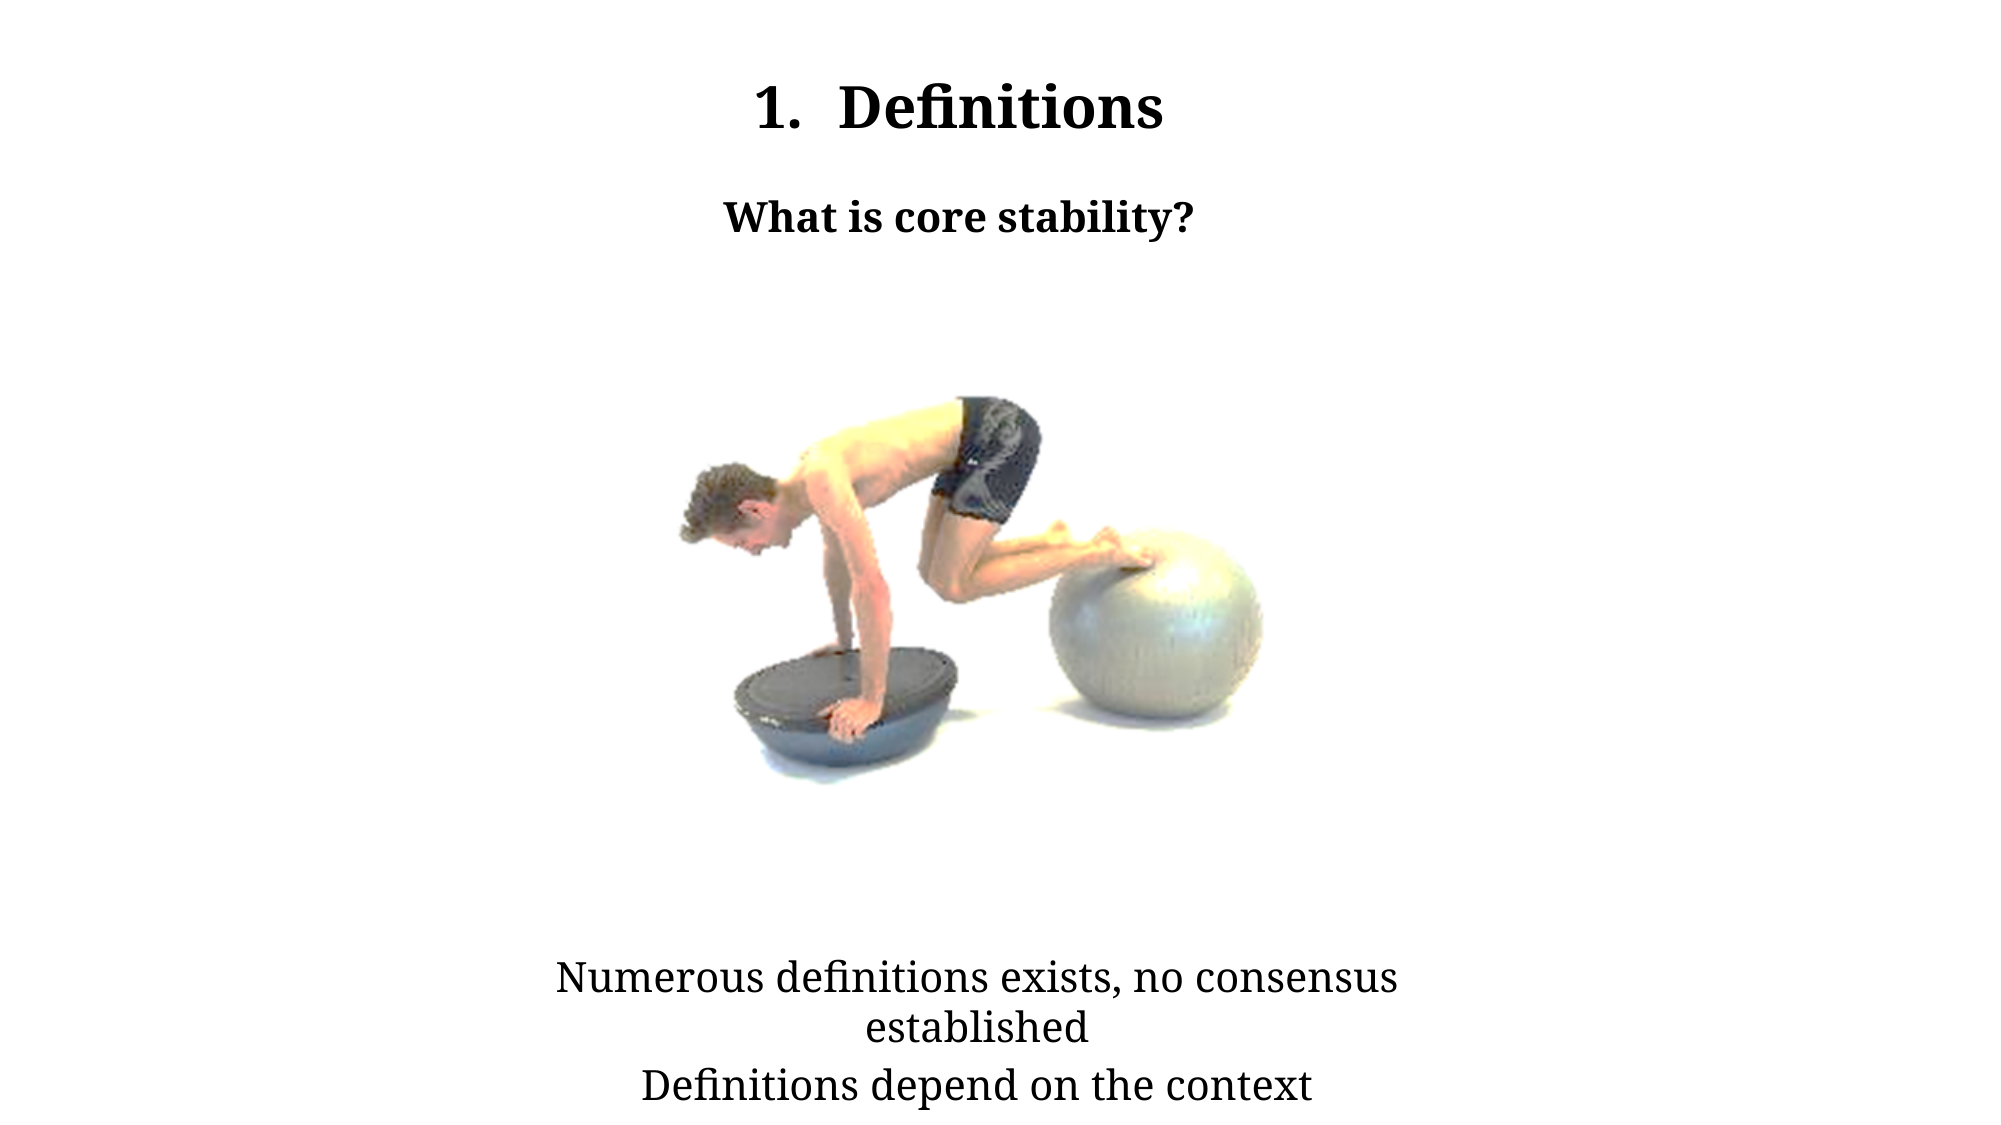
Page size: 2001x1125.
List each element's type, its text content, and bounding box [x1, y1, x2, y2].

text_box Numerous definitions exists, no consensus established Definitions depend on the context [439, 943, 1515, 1045]
text_box Definitions What is core stability? [238, 76, 1680, 236]
picture [656, 370, 1299, 799]
